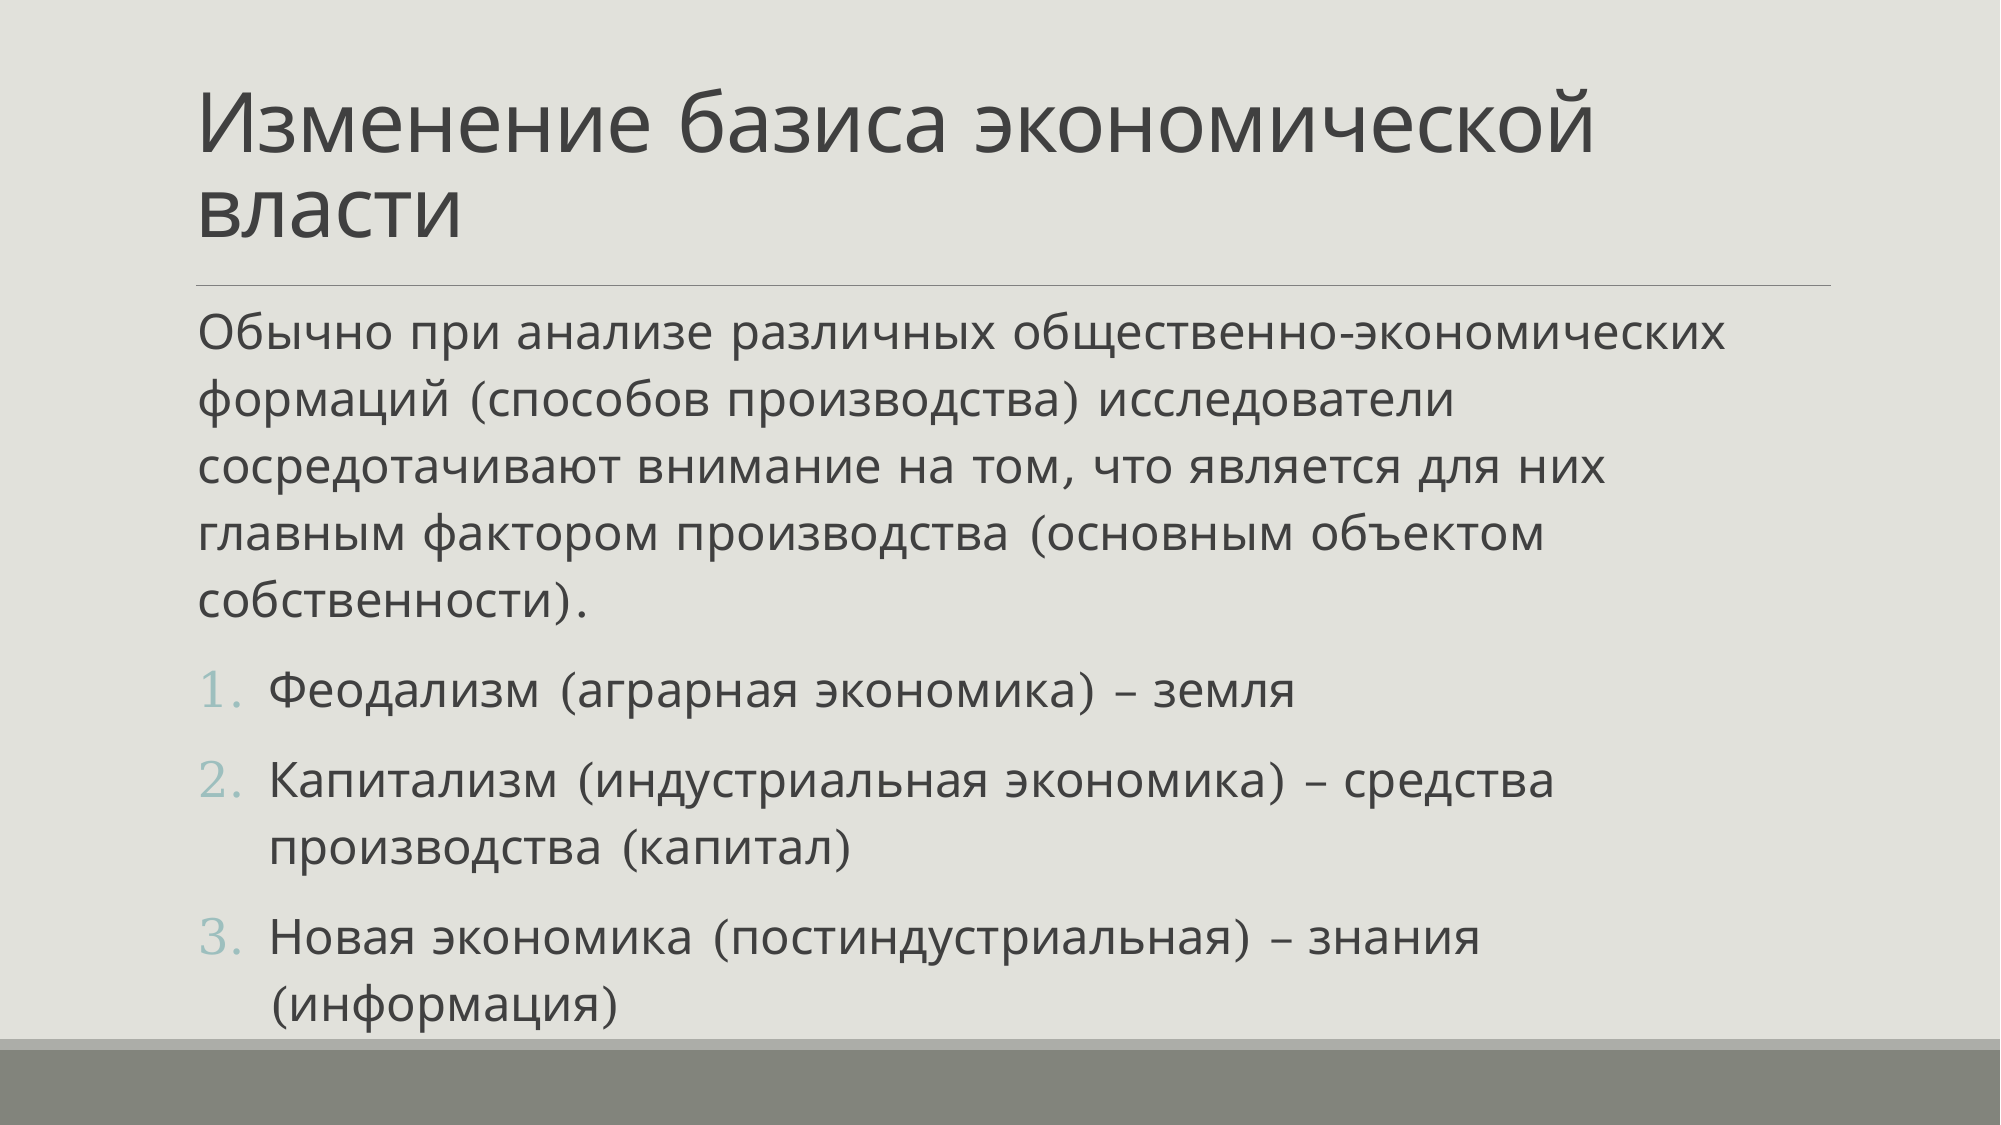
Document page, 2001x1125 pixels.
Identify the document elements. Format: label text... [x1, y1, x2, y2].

list Обычно при анализе различных общественно-экономических формаций (способов производства) исследователи сосредотачивают внимание на том, что является для них главным фактором производства (основным объектом собственности). Феодализм (аграрная экономика) – земля Капитализм (индустриальная экономика) – средства производства (капитал) Новая экономика (постиндустриальная) – знания (информация) [197, 285, 1819, 1045]
title Изменение базиса экономической власти [180, 47, 1830, 263]
